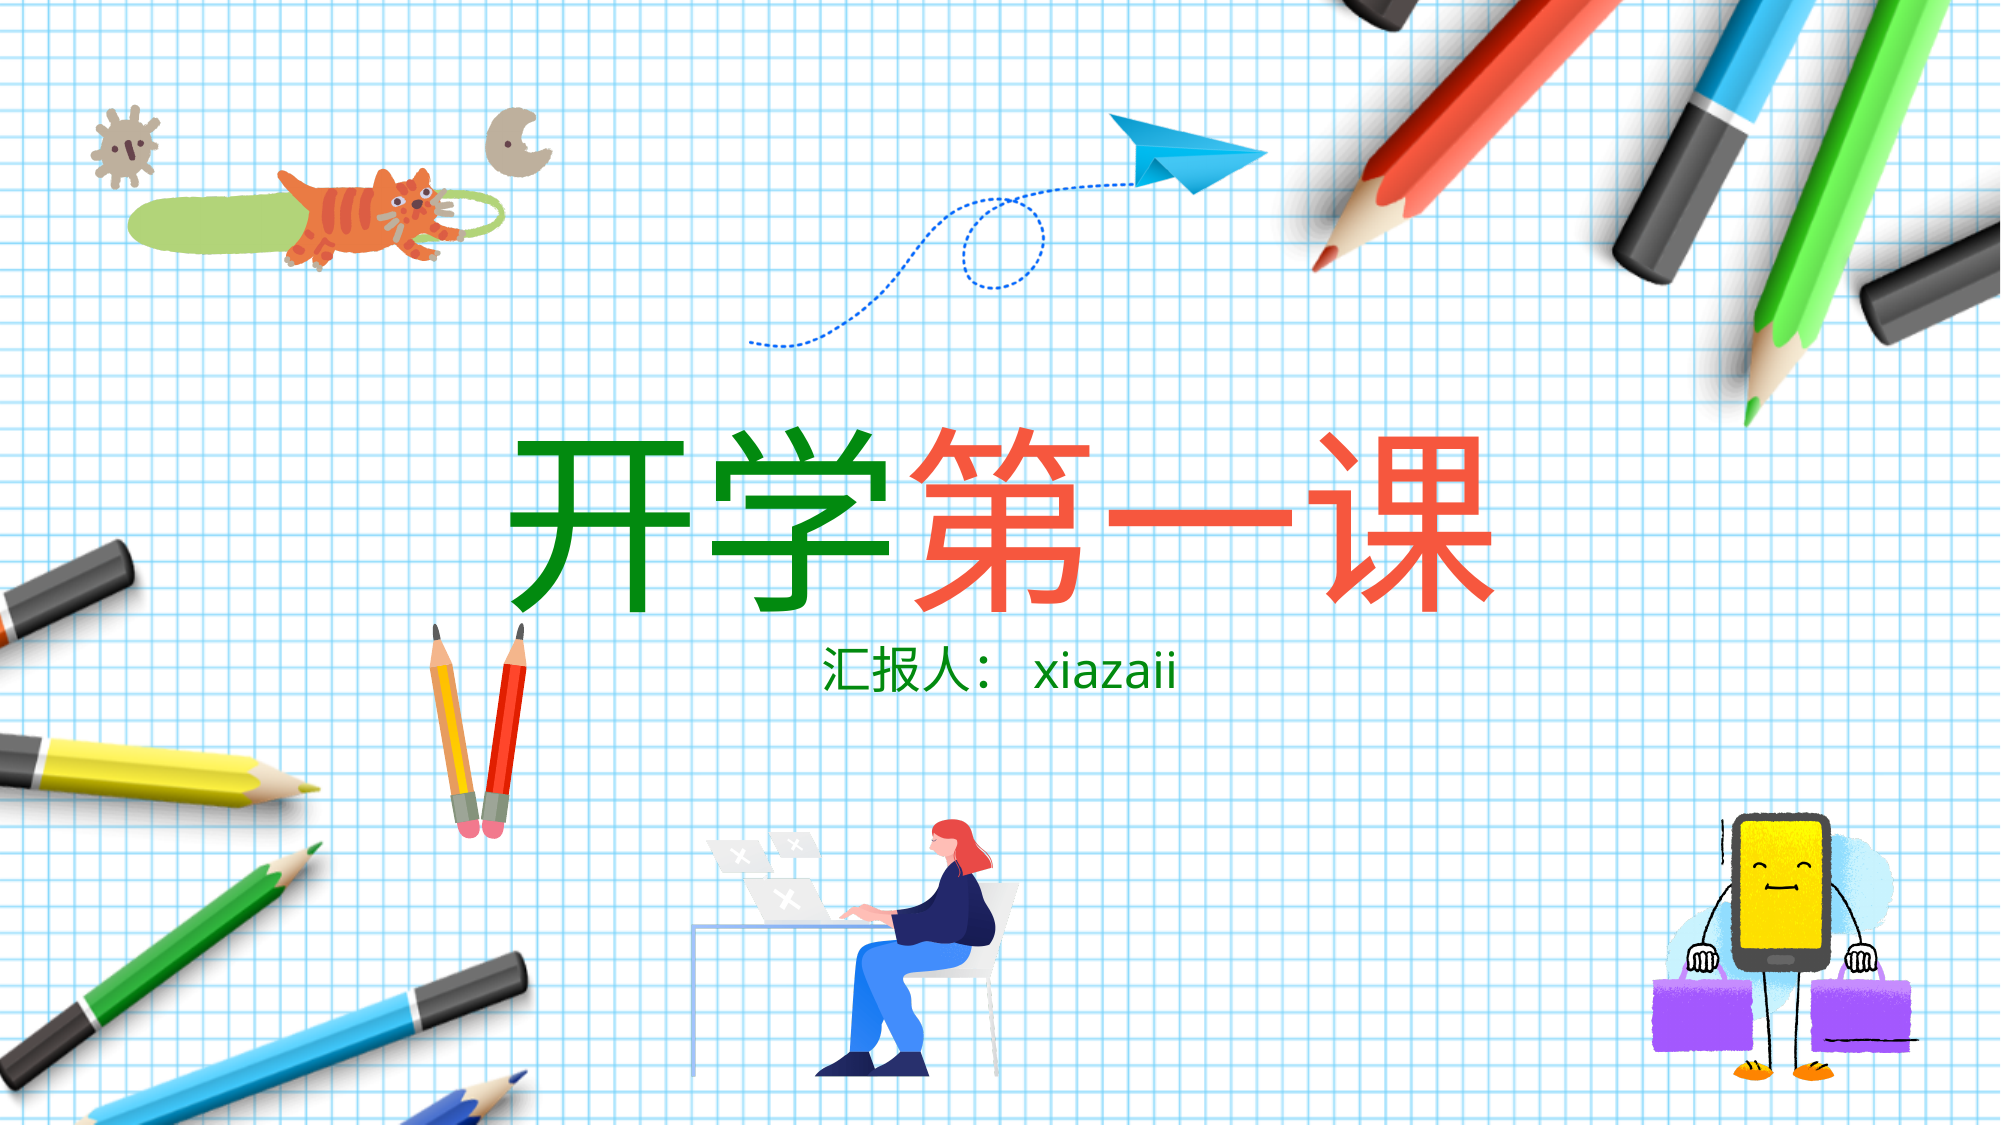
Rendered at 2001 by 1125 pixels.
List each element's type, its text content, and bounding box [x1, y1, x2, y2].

text_box 开学第一课 [480, 389, 1520, 645]
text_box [429, 622, 527, 839]
picture [0, 0, 2001, 1125]
text_box 汇报人：xiazaii [806, 630, 1194, 706]
